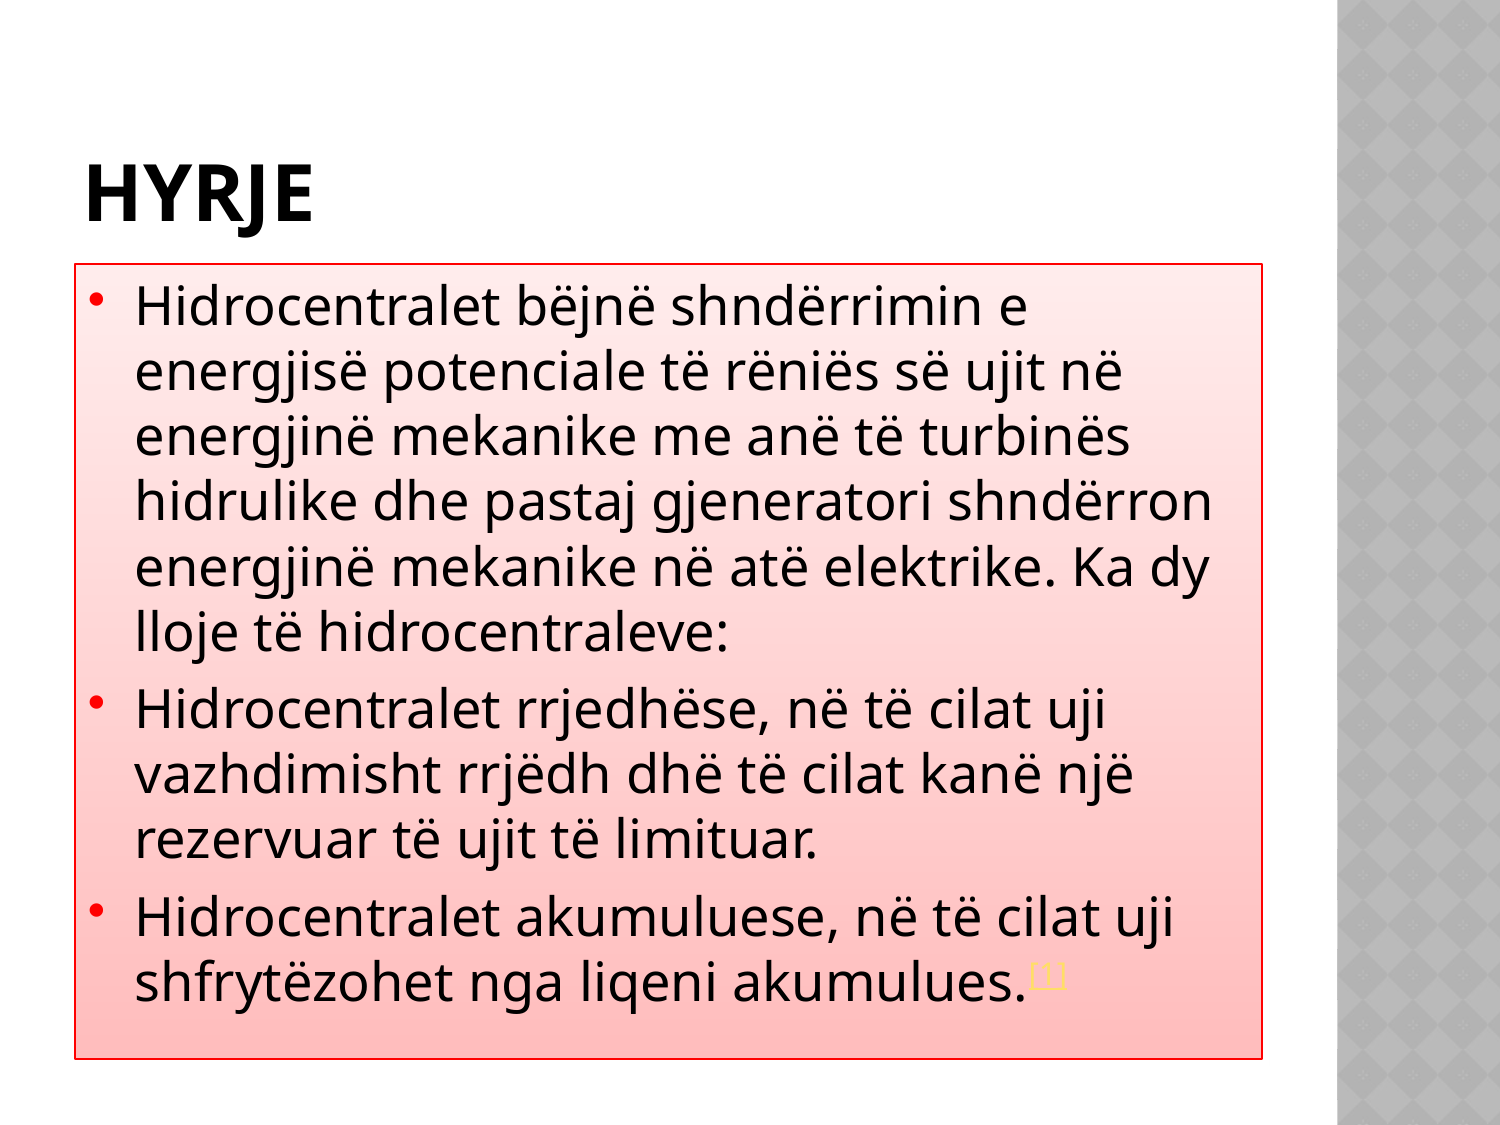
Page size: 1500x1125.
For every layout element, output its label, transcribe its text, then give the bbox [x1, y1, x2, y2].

list Hidrocentralet bëjnë shndërrimin e energjisë potenciale të rëniës së ujit në energjinë mekanike me anë të turbinës hidrulike dhe pastaj gjeneratori shndërron energjinë mekanike në atë elektrike. Ka dy lloje të hidrocentraleve: Hidrocentralet rrjedhëse, në të cilat uji vazhdimisht rrjëdh dhë të cilat kanë një rezervuar të ujit të limituar. Hidrocentralet akumuluese, në të cilat uji shfrytëzohet nga liqeni akumulues.[1] [74, 263, 1263, 1060]
title Hyrje [75, 50, 1263, 238]
